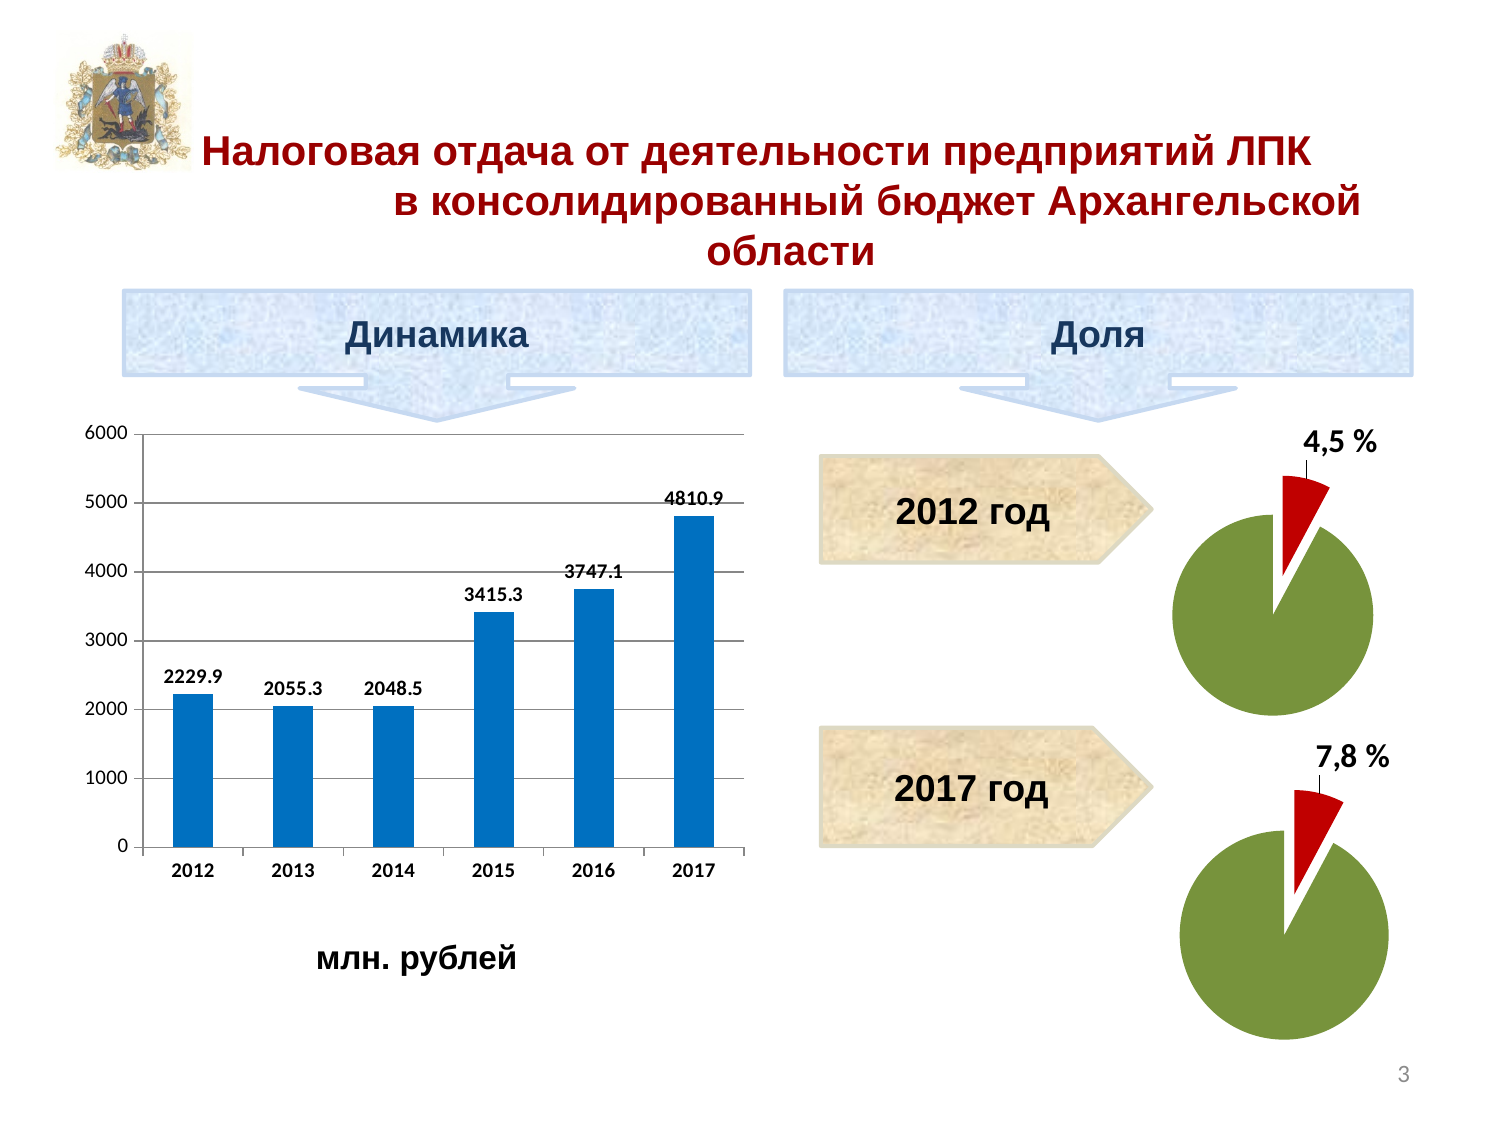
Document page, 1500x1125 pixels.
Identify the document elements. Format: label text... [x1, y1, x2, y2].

chart [1045, 396, 1500, 1048]
slide_number 3 [1074, 1056, 1425, 1103]
text_box Доля [783, 288, 1414, 411]
text_box Динамика [121, 288, 753, 407]
text_box 2017 год [874, 725, 1044, 849]
text_box Налоговая отдача от деятельности предприятий ЛПК в консолидированный бюджет Архангельской области [182, 148, 1400, 249]
picture [52, 30, 194, 174]
text_box 2012 год [874, 454, 1045, 565]
text_box млн. рублей [265, 928, 568, 984]
chart [64, 408, 869, 906]
